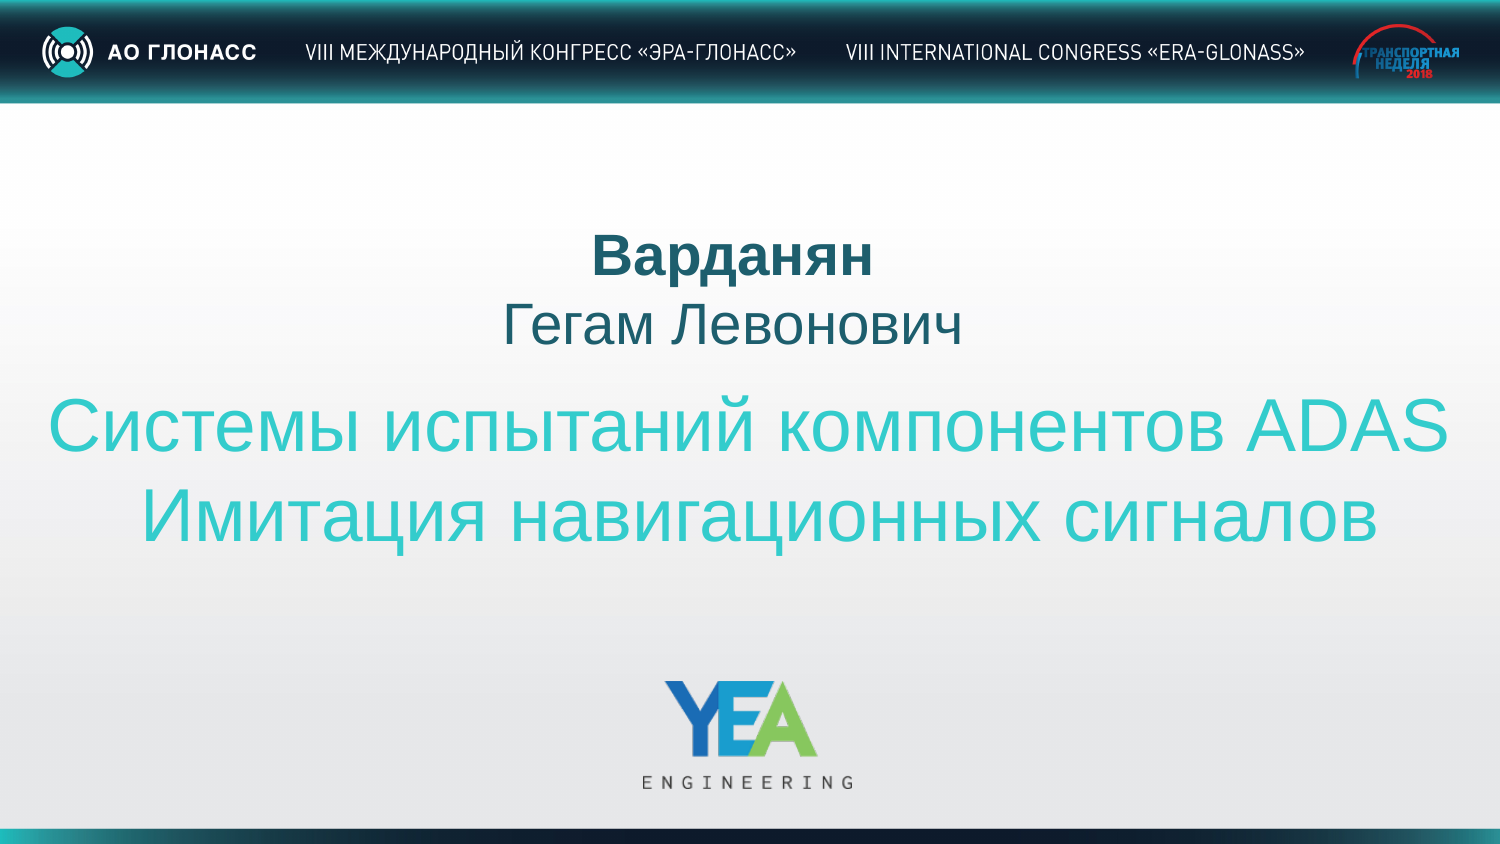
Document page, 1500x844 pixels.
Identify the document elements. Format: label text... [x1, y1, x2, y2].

picture [0, 0, 1500, 844]
text_box Варданян Гегам Левонович [487, 209, 979, 364]
text_box Системы испытаний компонентов ADAS Имитация навигационных сигналов [32, 369, 1468, 565]
